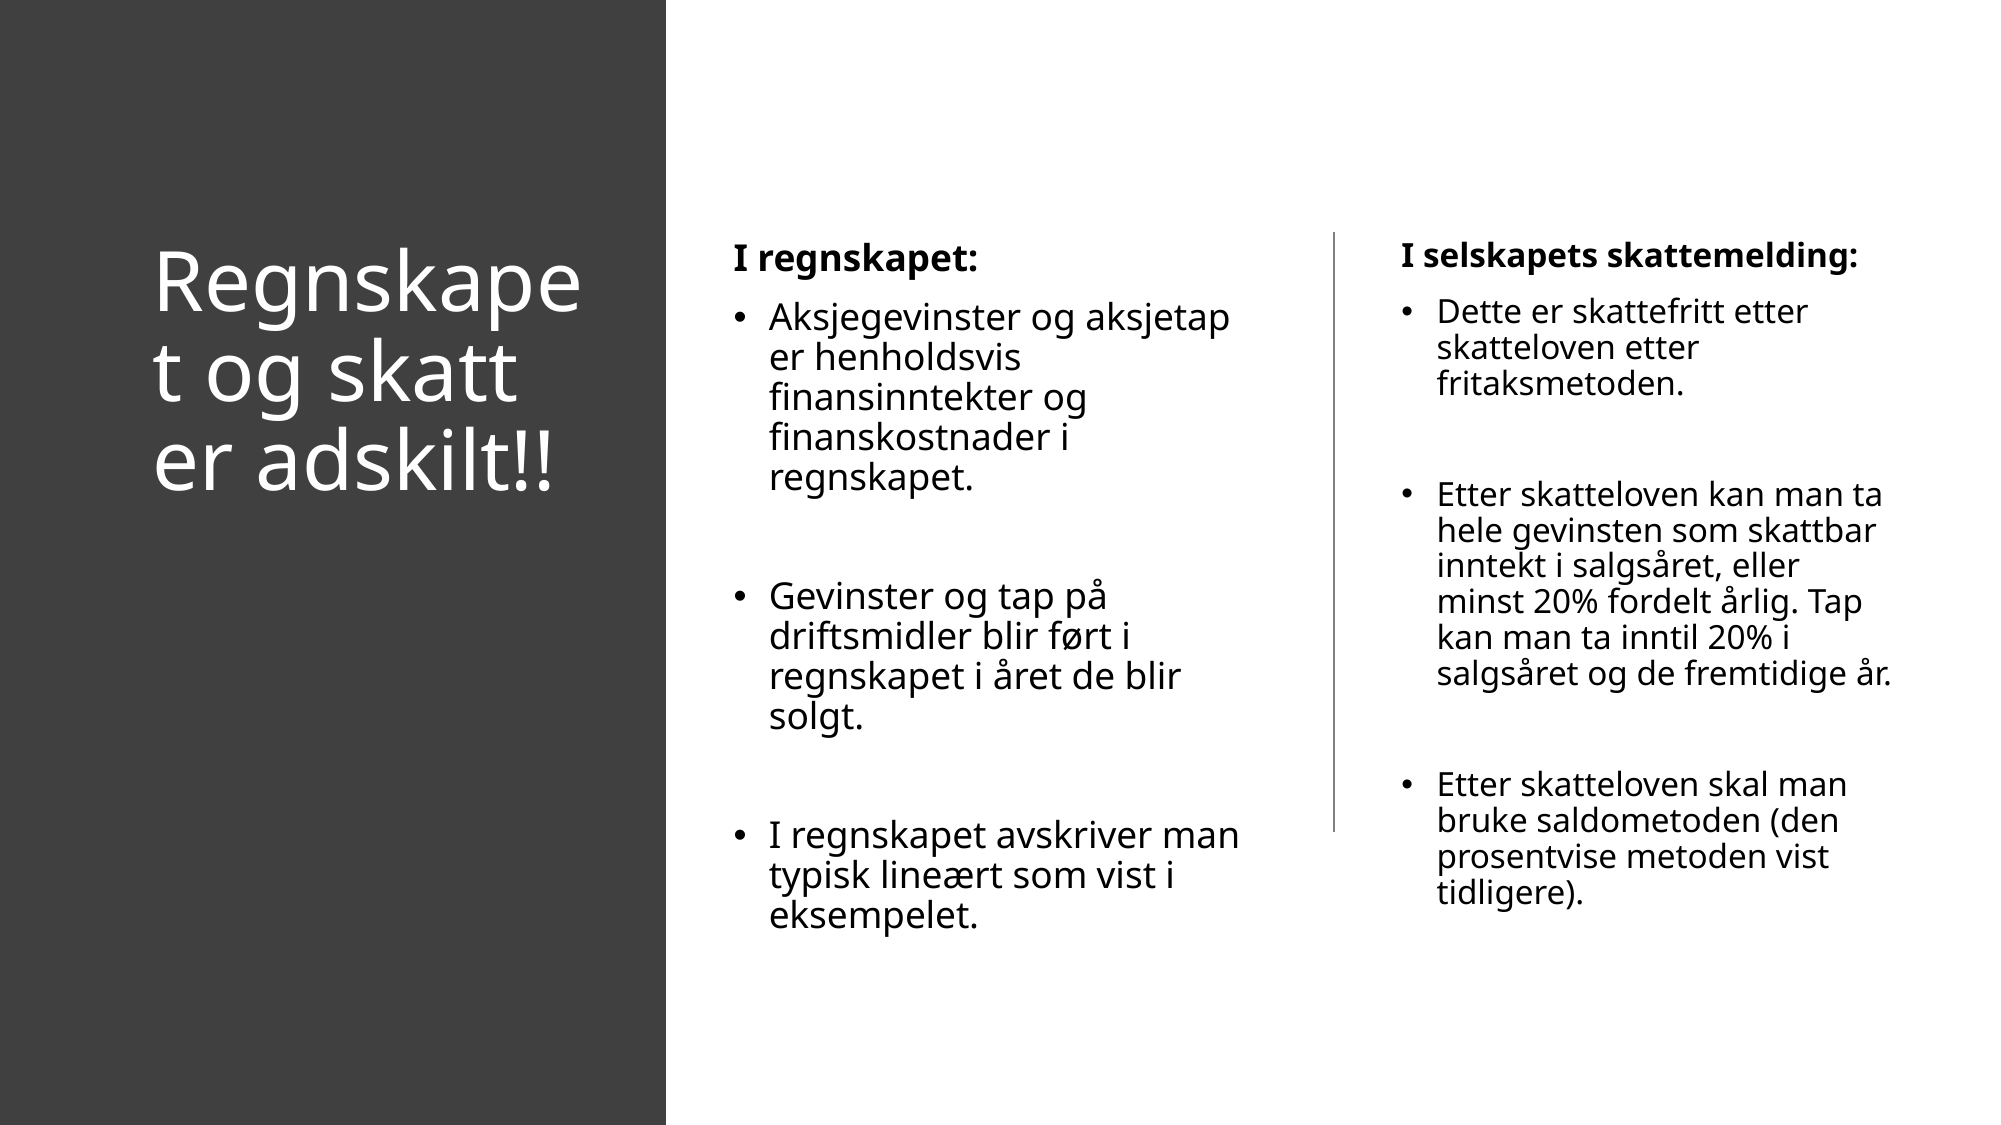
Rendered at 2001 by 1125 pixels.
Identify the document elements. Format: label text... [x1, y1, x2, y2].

list I regnskapet: Aksjegevinster og aksjetap er henholdsvis finansinntekter og finanskostnader i regnskapet. Gevinster og tap på driftsmidler blir ført i regnskapet i året de blir solgt. I regnskapet avskriver man typisk lineært som vist i eksempelet. [718, 231, 1281, 948]
text_box [0, 0, 667, 1125]
list I selskapets skattemelding: Dette er skattefritt etter skatteloven etter fritaksmetoden. Etter skatteloven kan man ta hele gevinsten som skattbar inntekt i salgsåret, eller minst 20% fordelt årlig. Tap kan man ta inntil 20% i salgsåret og de fremtidige år. Etter skatteloven skal man bruke saldometoden (den prosentvise metoden vist tidligere). [1386, 231, 1911, 948]
title Regnskapet og skatt er adskilt!! [137, 231, 613, 948]
